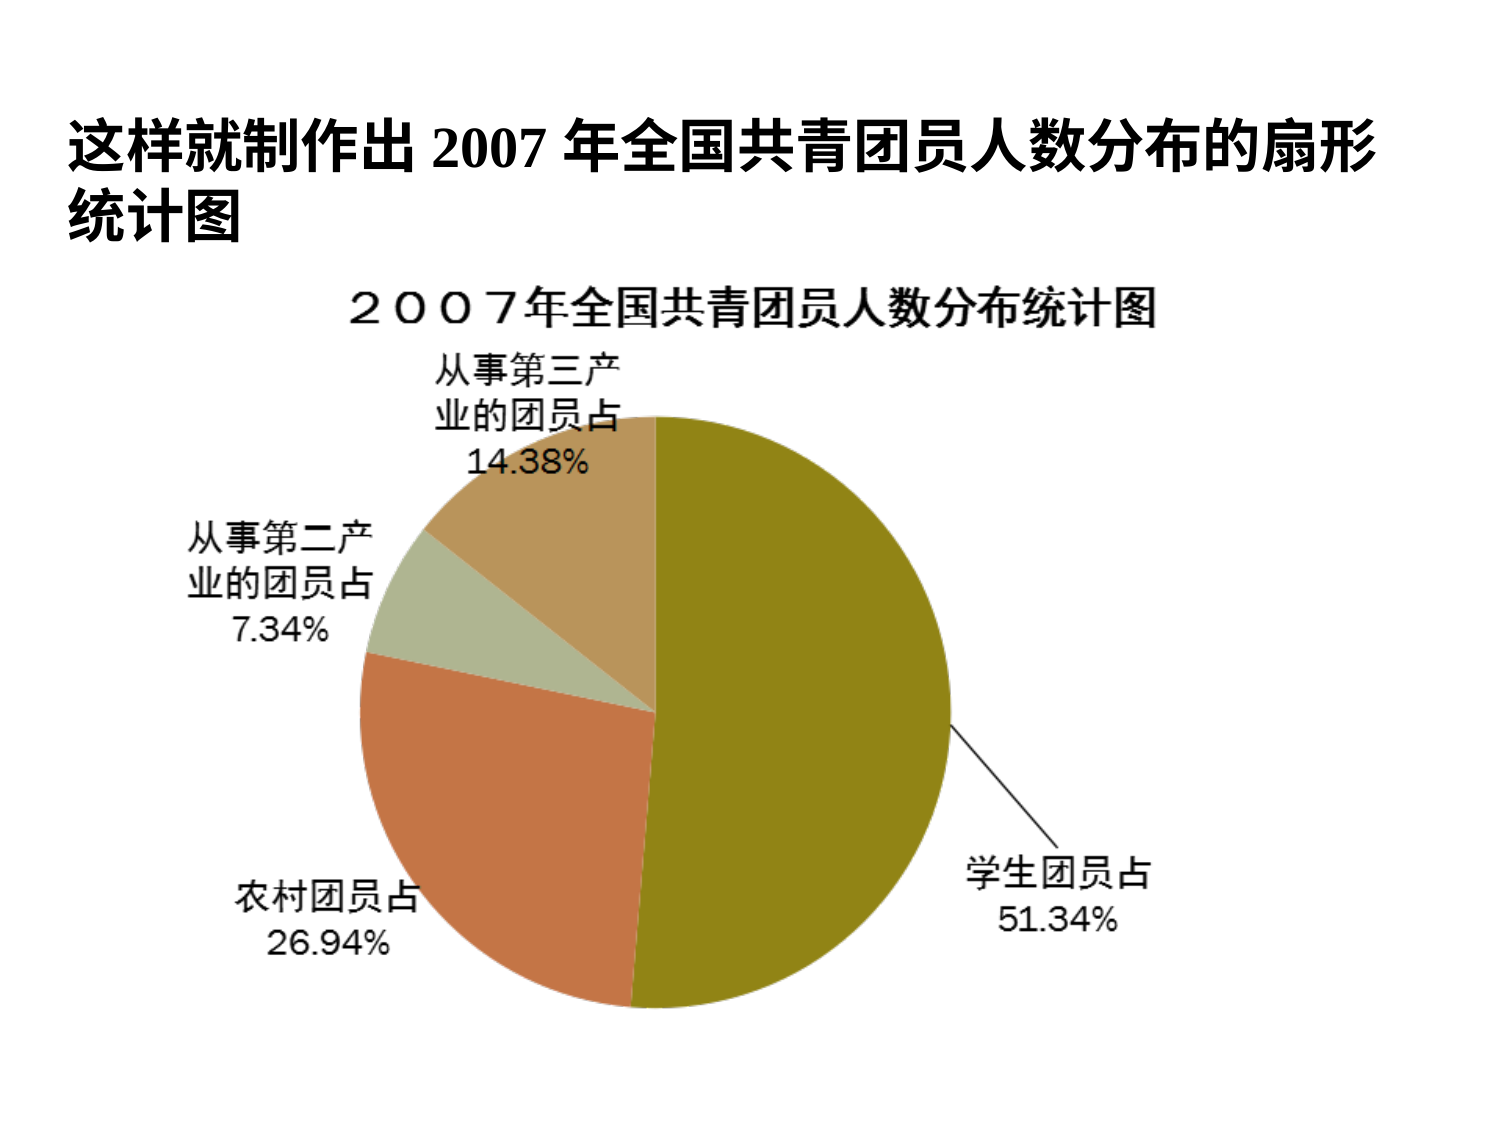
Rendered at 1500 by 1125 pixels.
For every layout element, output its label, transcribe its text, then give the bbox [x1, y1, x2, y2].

text_box 这样就制作出2007年全国共青团员人数分布的扇形统计图 [53, 101, 1424, 257]
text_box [135, 278, 1176, 1071]
